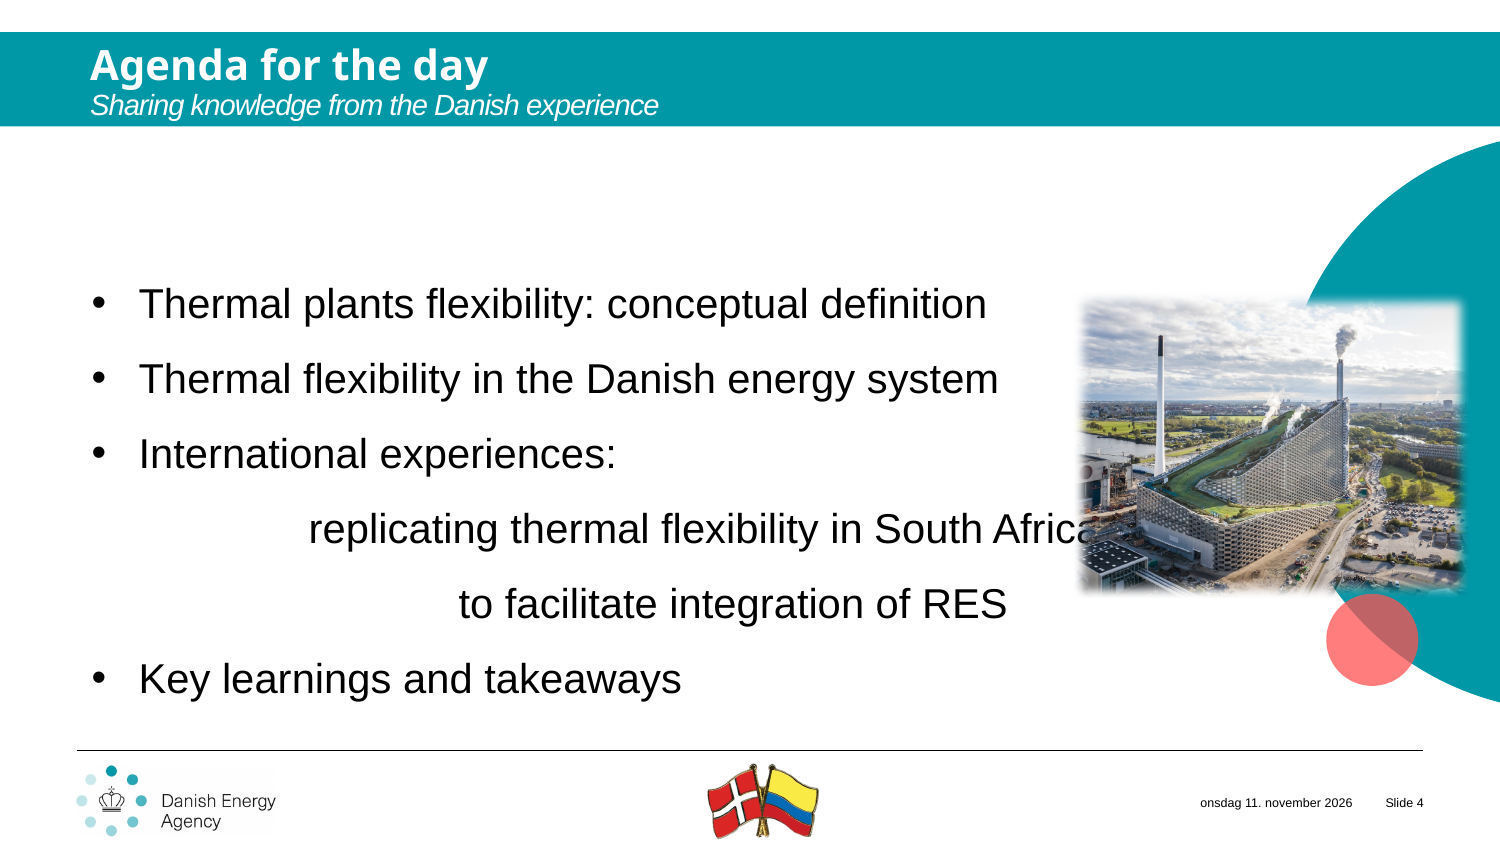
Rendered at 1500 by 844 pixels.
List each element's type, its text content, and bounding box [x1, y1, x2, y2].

picture [76, 765, 276, 837]
list Sharing knowledge from the Danish experience [76, 80, 1450, 127]
list Agenda for the day [76, 32, 1450, 80]
text_box Thermal plants flexibility: conceptual definition Thermal flexibility in the Danish energy system International experiences: replicating thermal flexibility in South Africa to facilitate integration of RES Key learnings and takeaways [76, 244, 1465, 750]
picture [1073, 291, 1471, 600]
picture [698, 753, 826, 844]
